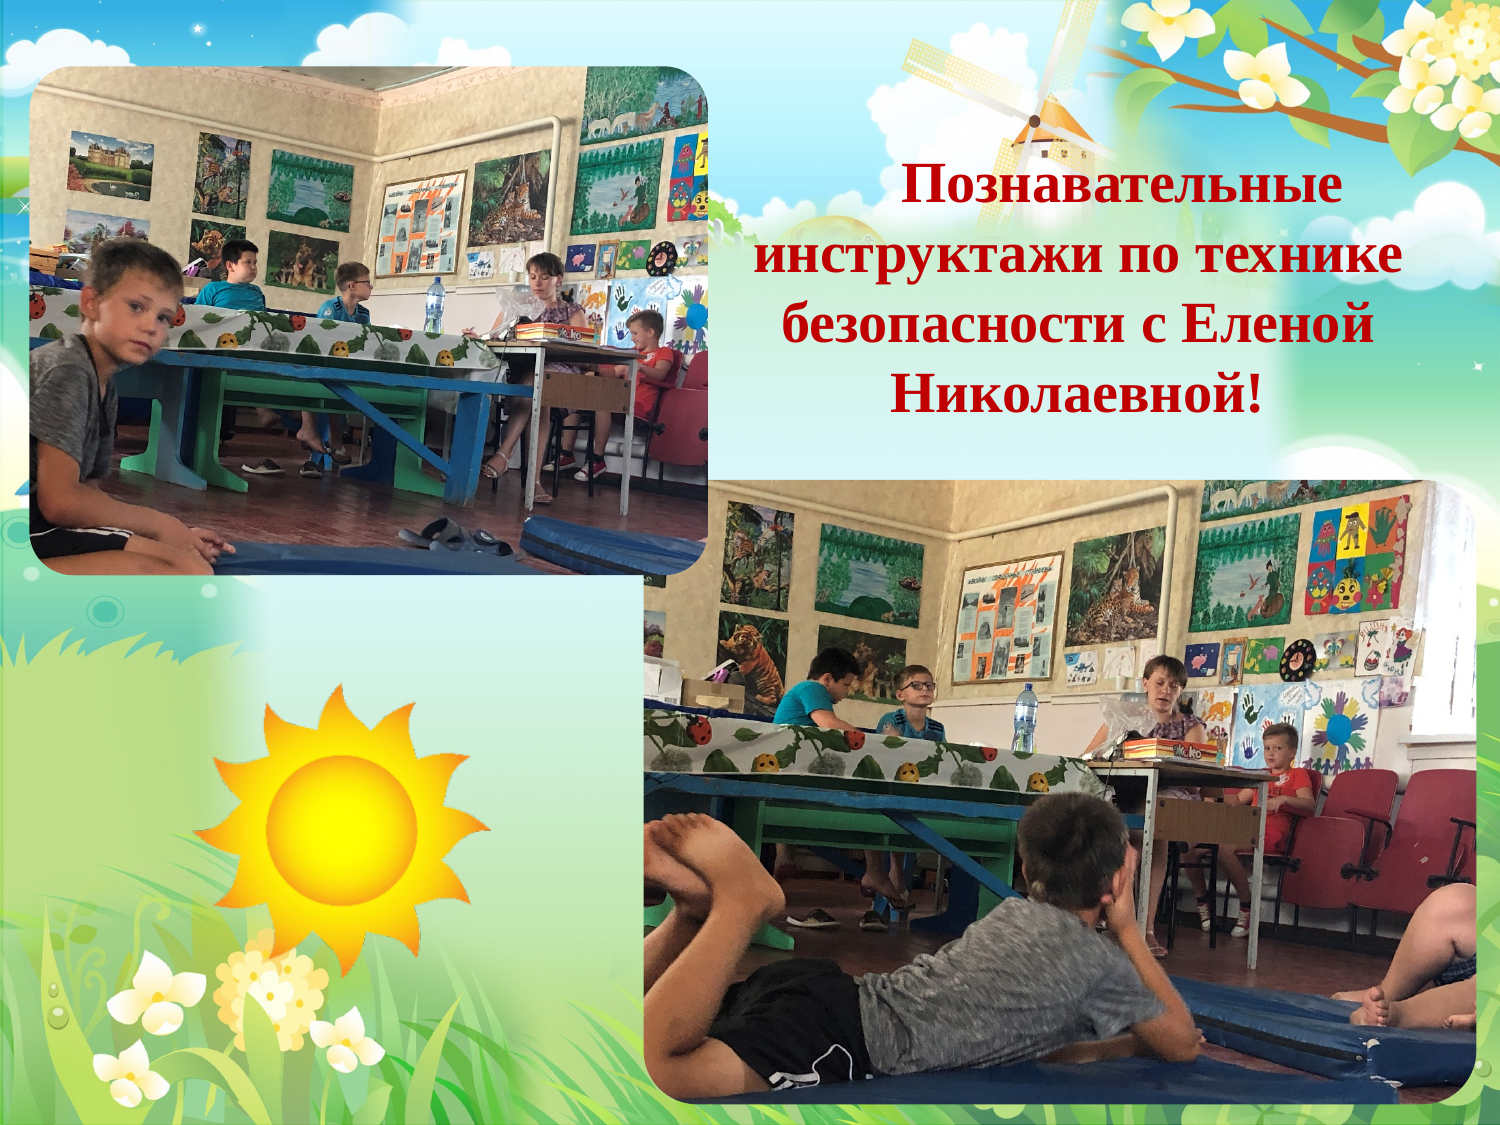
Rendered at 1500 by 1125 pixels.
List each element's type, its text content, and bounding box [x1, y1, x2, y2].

text_box Познавательные инструктажи по технике безопасности с Еленой Николаевной! [713, 137, 1500, 432]
picture [0, 0, 1500, 1125]
